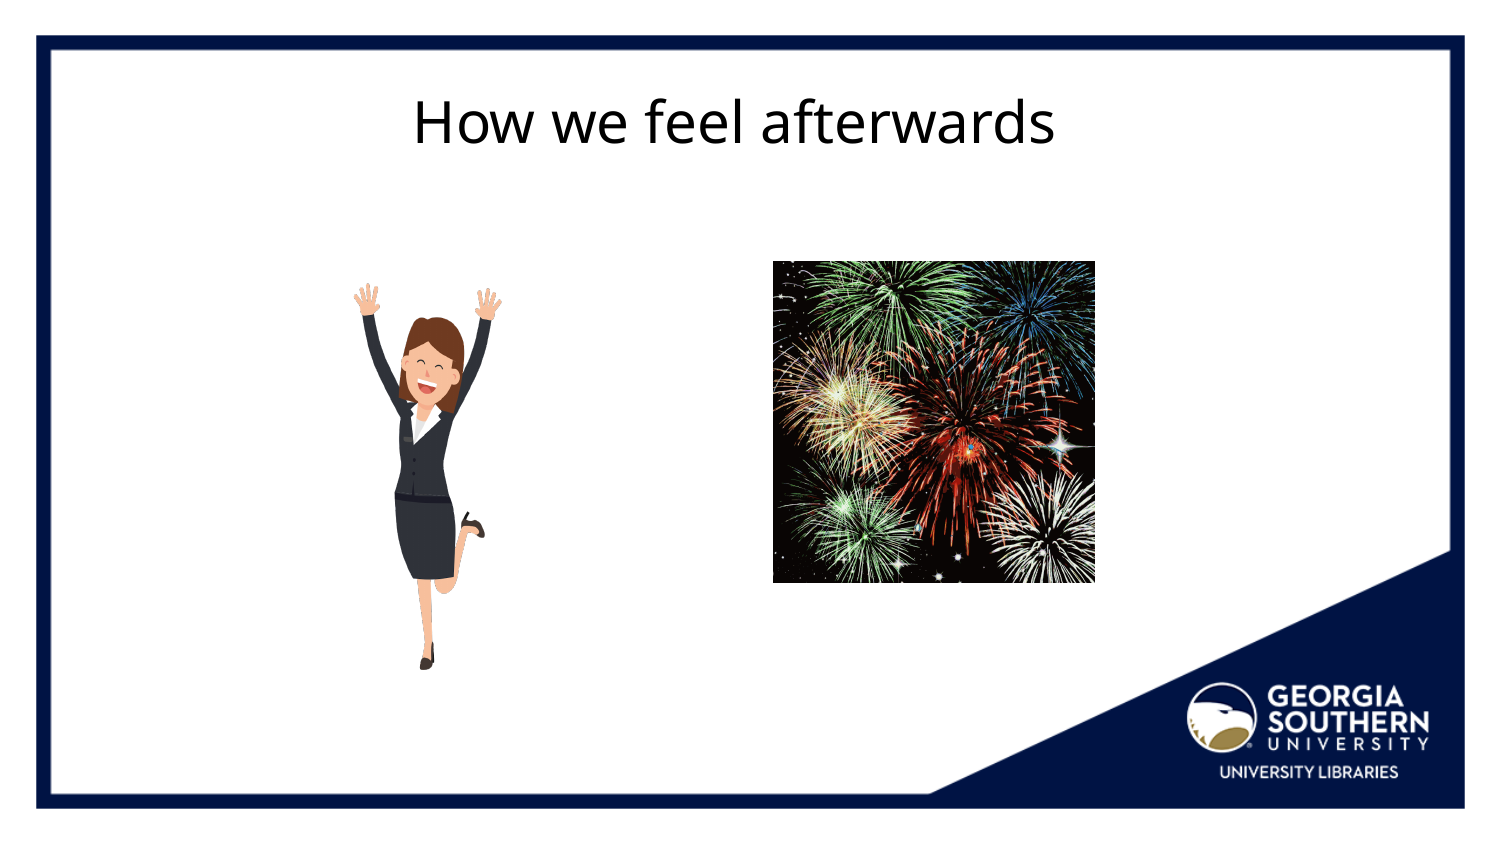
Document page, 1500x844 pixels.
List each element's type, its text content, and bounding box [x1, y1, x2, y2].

title How we feel afterwards [75, 69, 1425, 180]
picture [0, 0, 1500, 844]
